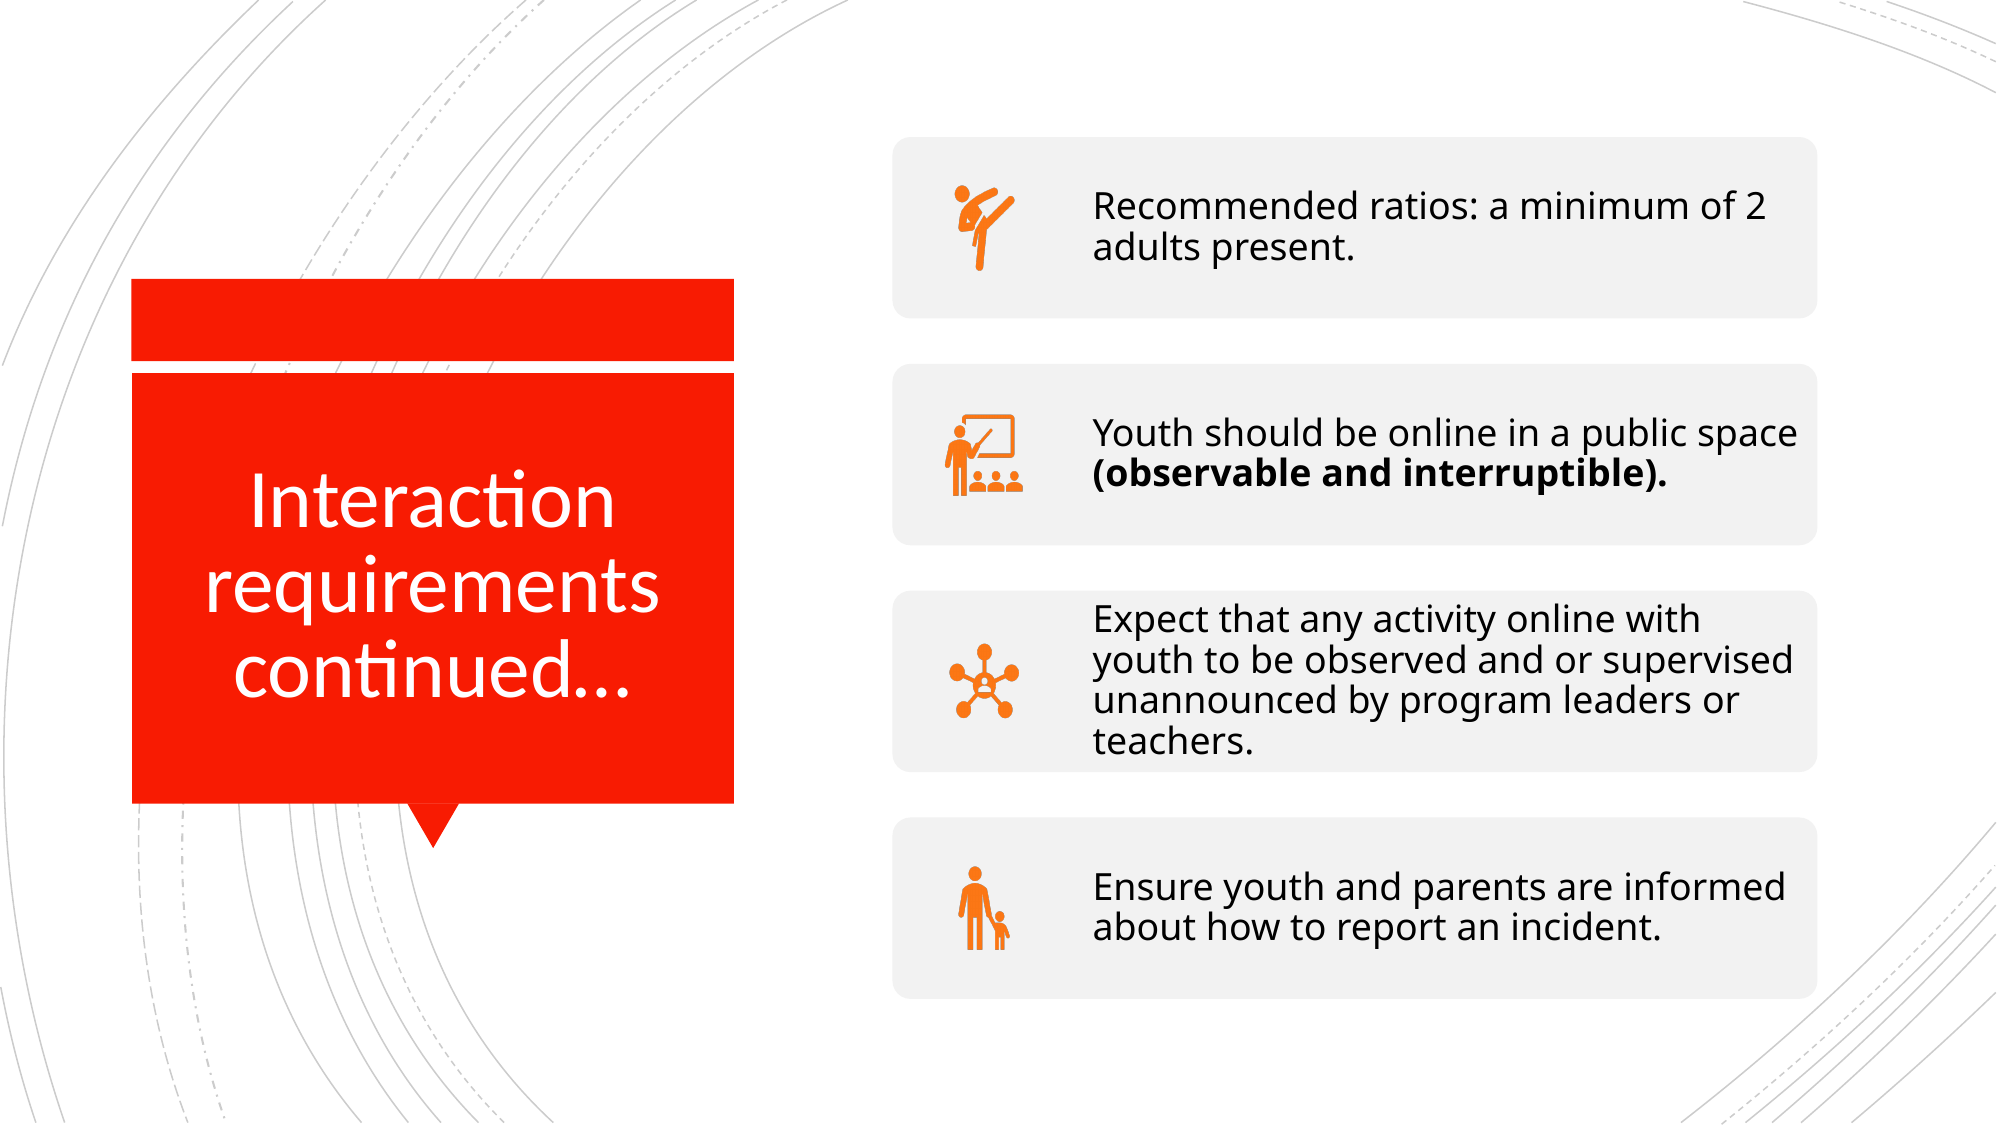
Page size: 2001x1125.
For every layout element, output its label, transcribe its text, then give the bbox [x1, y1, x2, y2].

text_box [892, 136, 1818, 1000]
title Interaction requirements continued… [145, 385, 720, 789]
